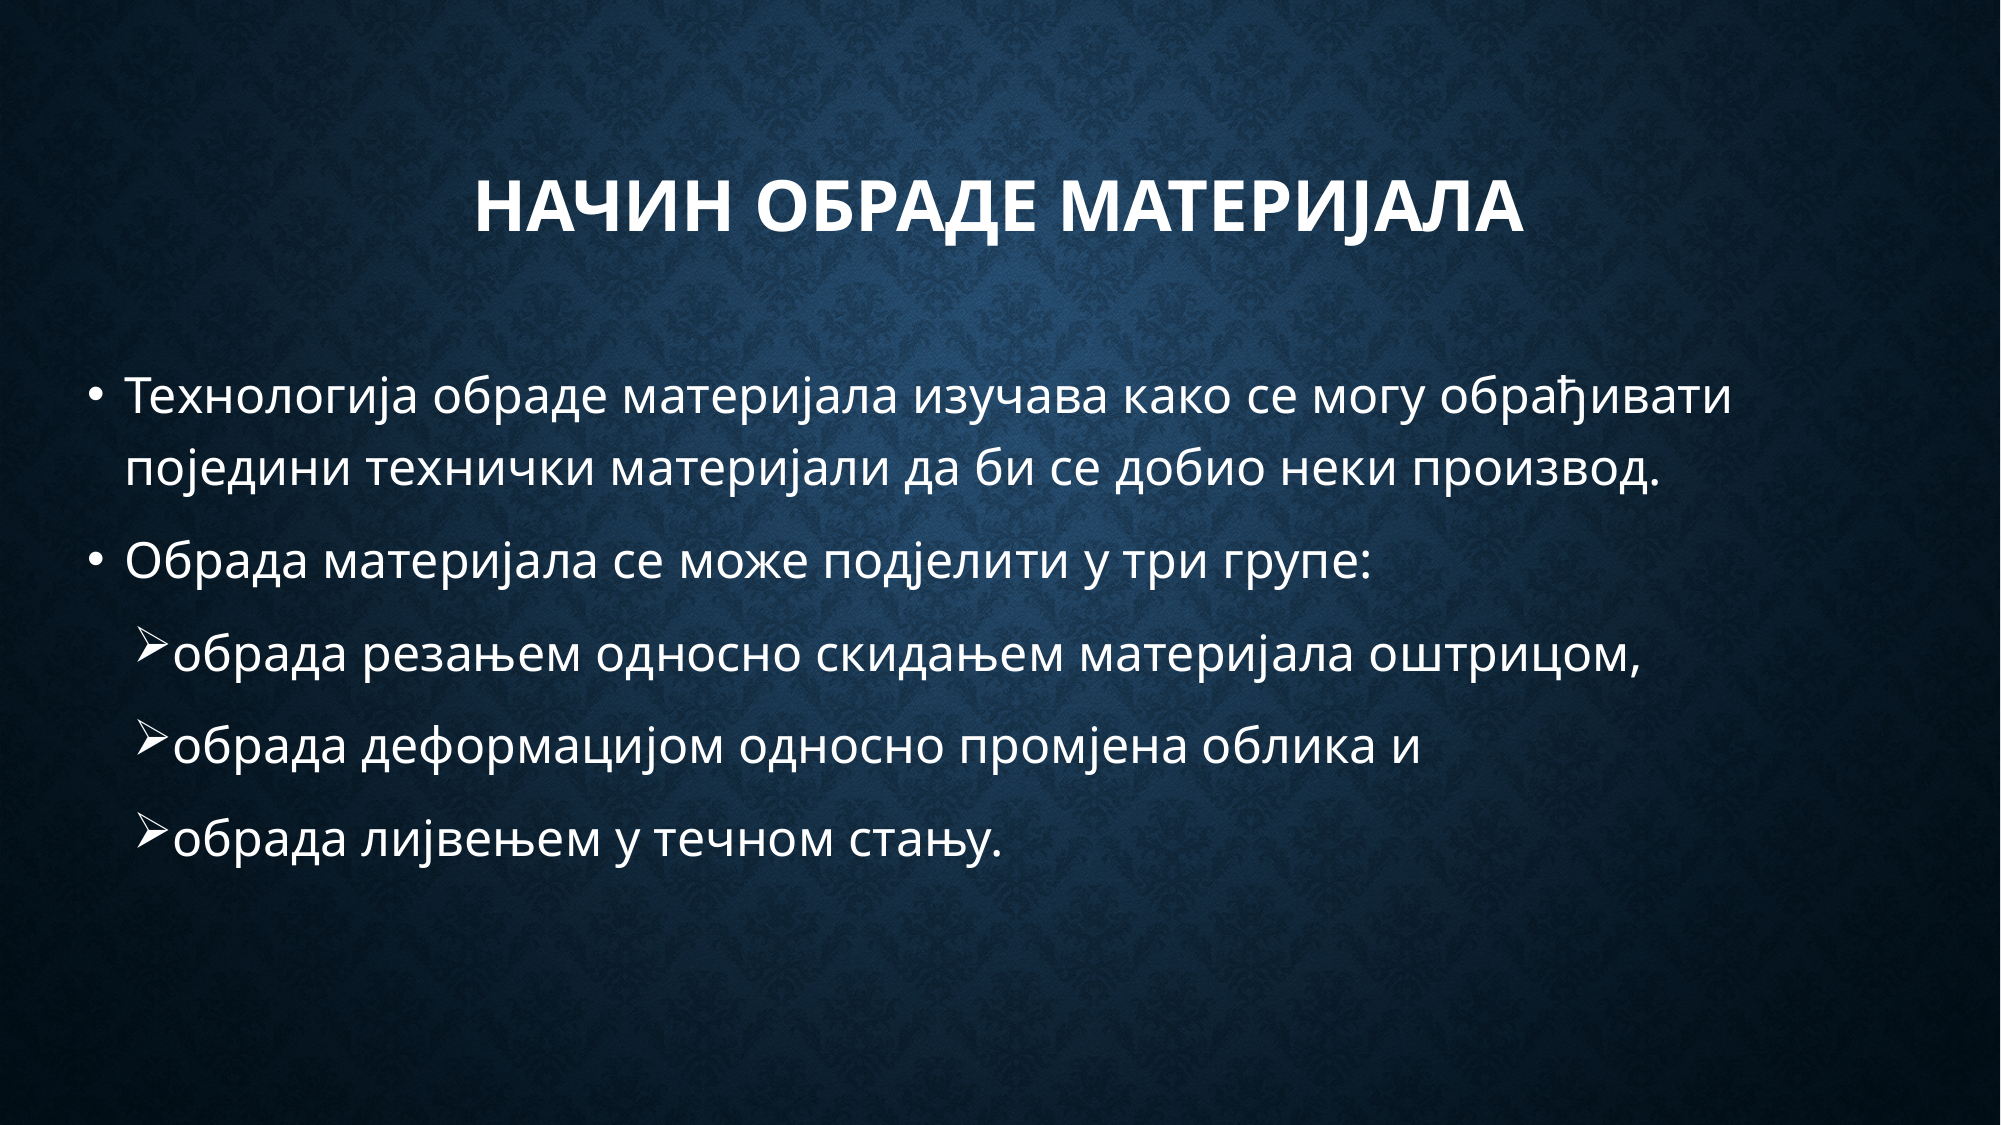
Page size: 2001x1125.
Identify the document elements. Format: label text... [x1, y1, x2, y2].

title Начин обраде материјала [149, 99, 1849, 318]
list Технологија обраде материјала изучава како се могу обрађивати поједини технички материјали да би се добио неки производ. Обрада материјала се може подјелити у три групе: обрада резањем односно скидањем материјала оштрицом, обрада деформацијом односно промјена облика и обрада лијвењем у течном стању. [71, 343, 1948, 950]
